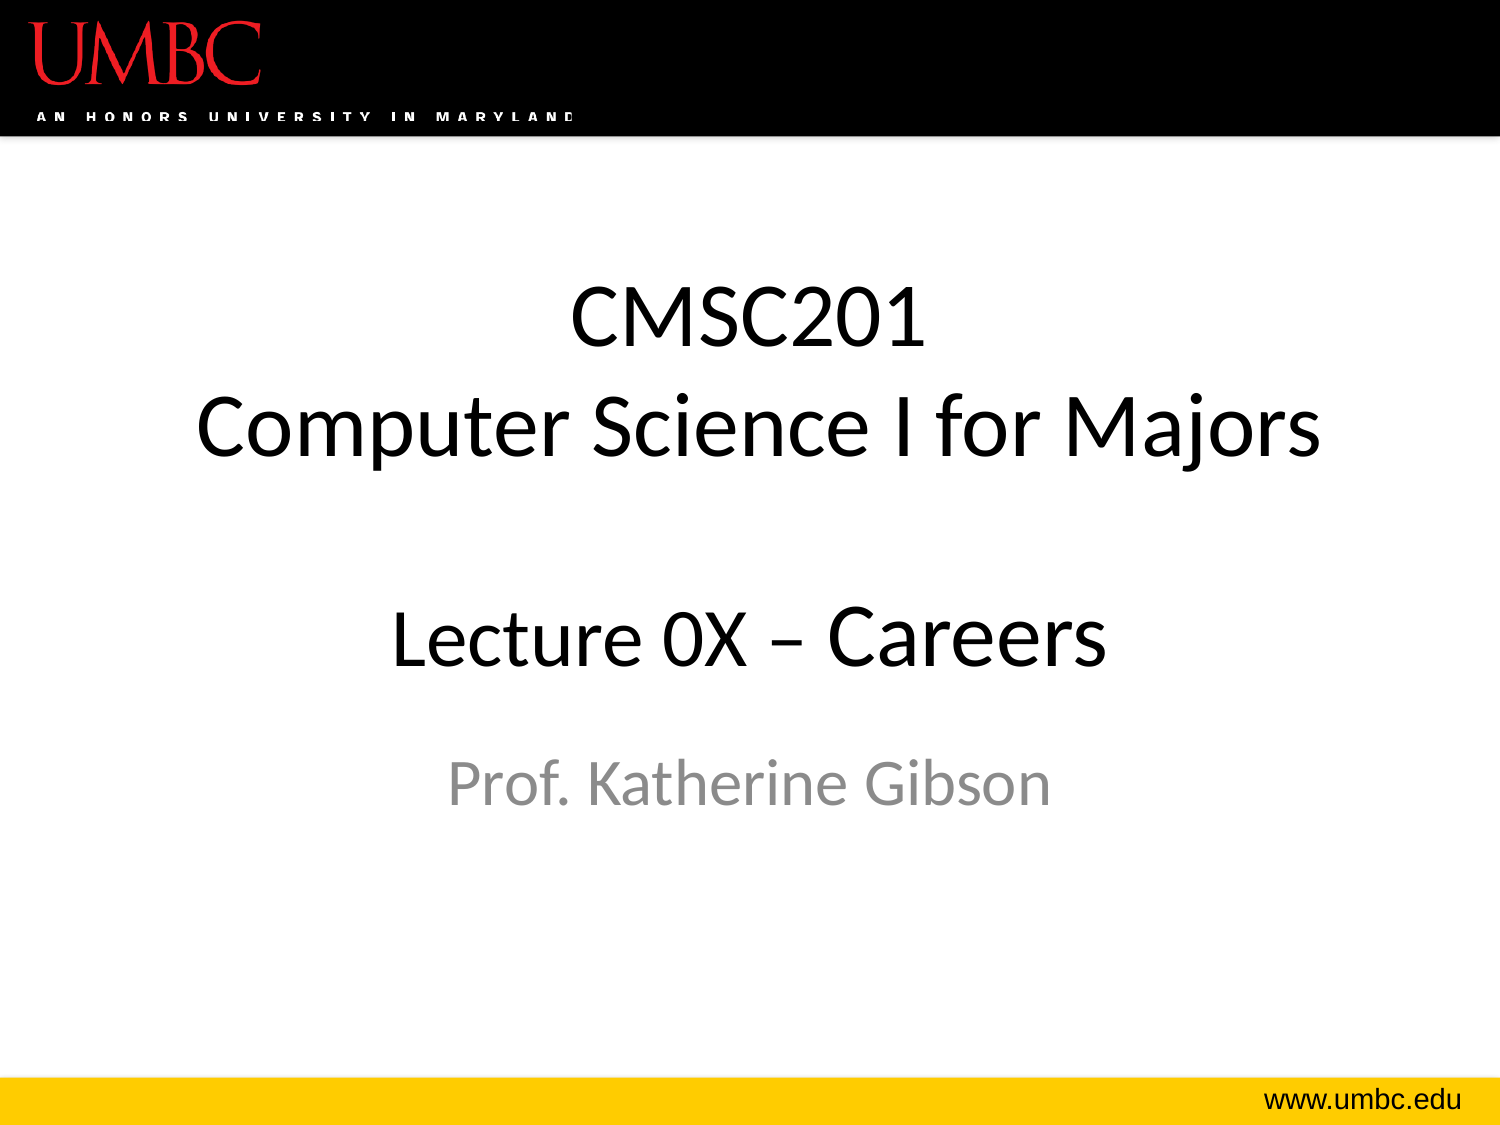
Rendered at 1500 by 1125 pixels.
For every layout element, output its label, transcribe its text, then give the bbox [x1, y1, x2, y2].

title CMSC201 Computer Science I for Majors Lecture 0X – Careers [112, 349, 1388, 591]
subtitle Prof. Katherine Gibson [225, 637, 1275, 925]
